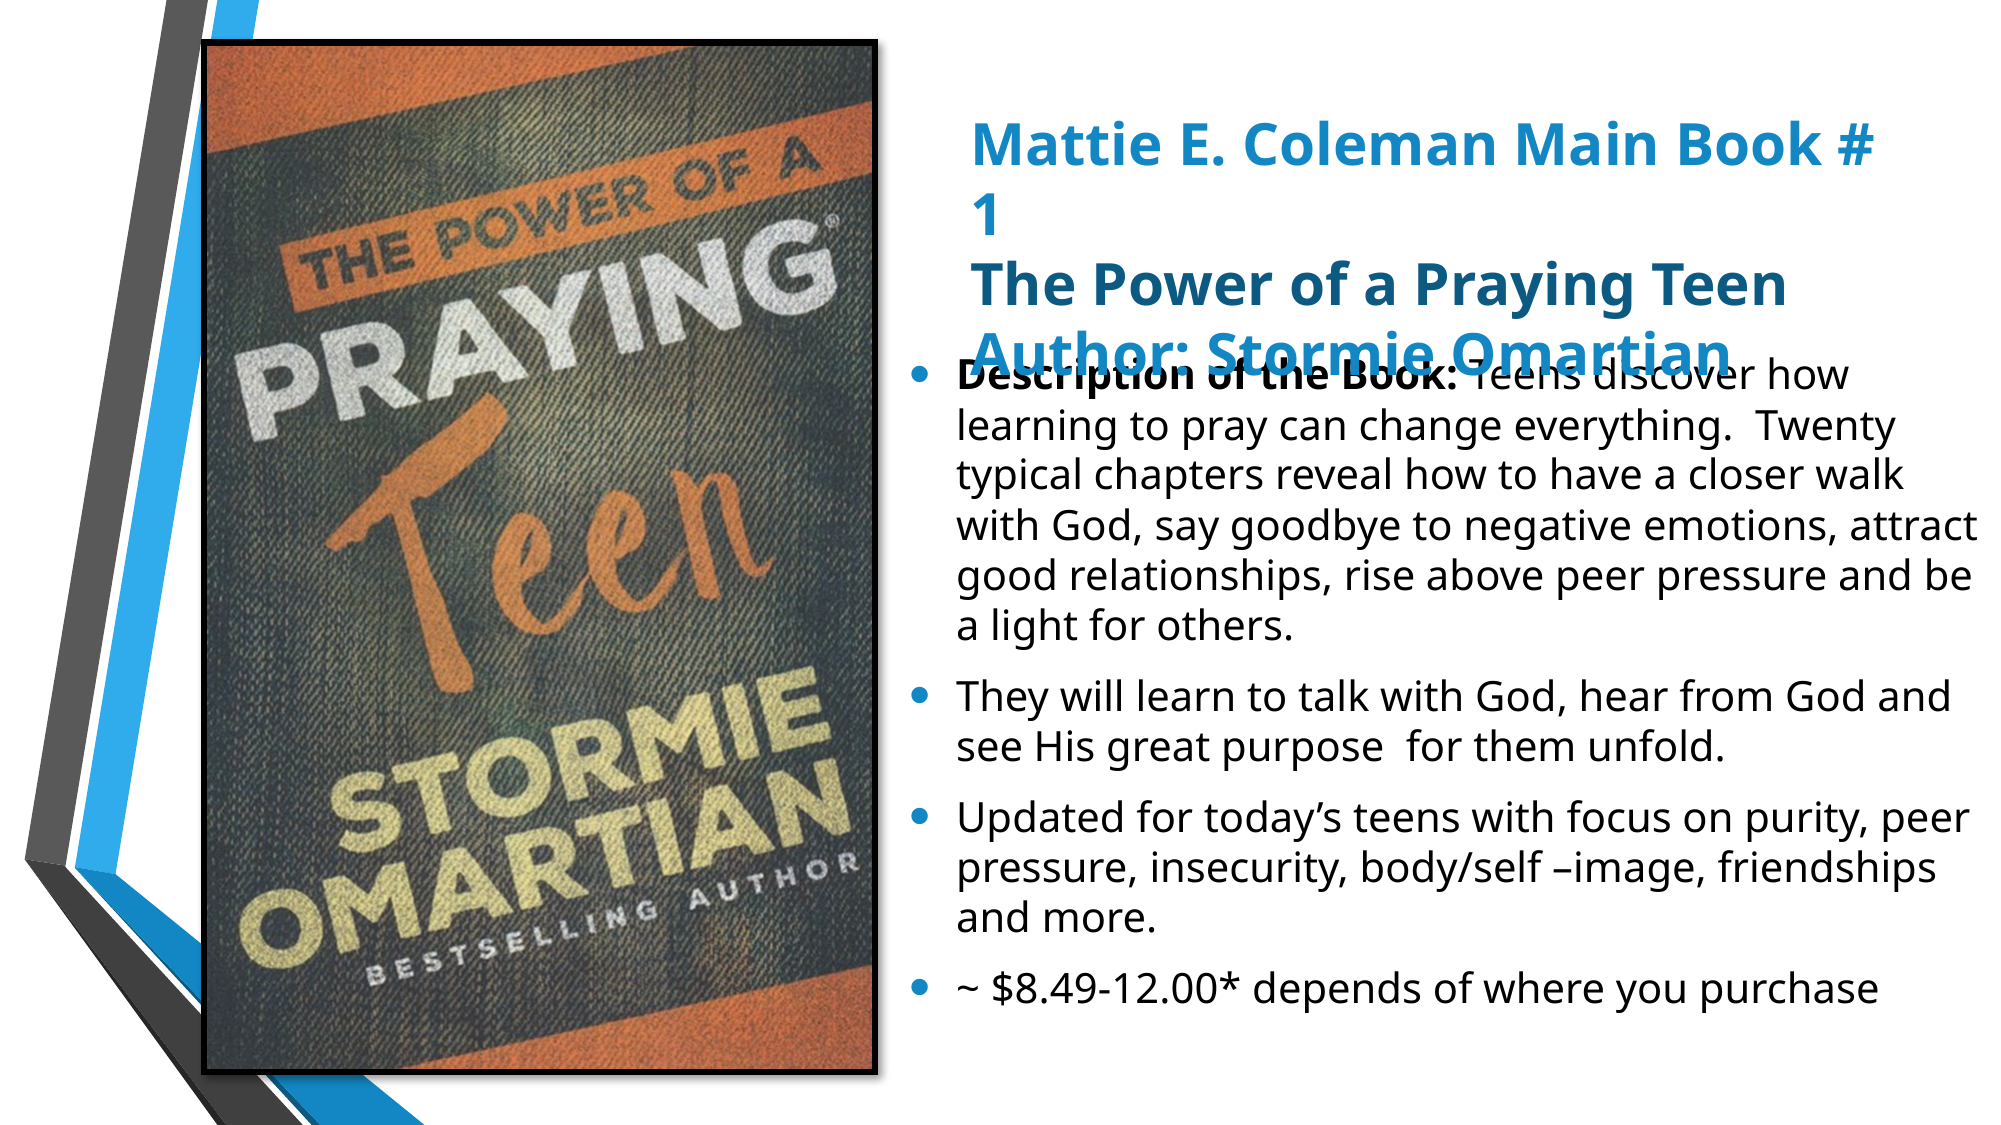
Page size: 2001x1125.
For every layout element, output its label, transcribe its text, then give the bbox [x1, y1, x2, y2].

picture [206, 45, 873, 1069]
text_box Mattie E. Coleman Main Book # 1 The Power of a Praying Teen Author: Stormie Omartian [955, 99, 1936, 395]
list Description of the Book: Teens discover how learning to pray can change everything. Twenty typical chapters reveal how to have a closer walk with God, say goodbye to negative emotions, attract good relationships, rise above peer pressure and be a light for others. They will learn to talk with God, hear from God and see His great purpose for them unfold. Updated for today’s teens with focus on purity, peer pressure, insecurity, body/self –image, friendships and more. ~ $8.49-12.00* depends of where you purchase [894, 340, 1998, 1069]
